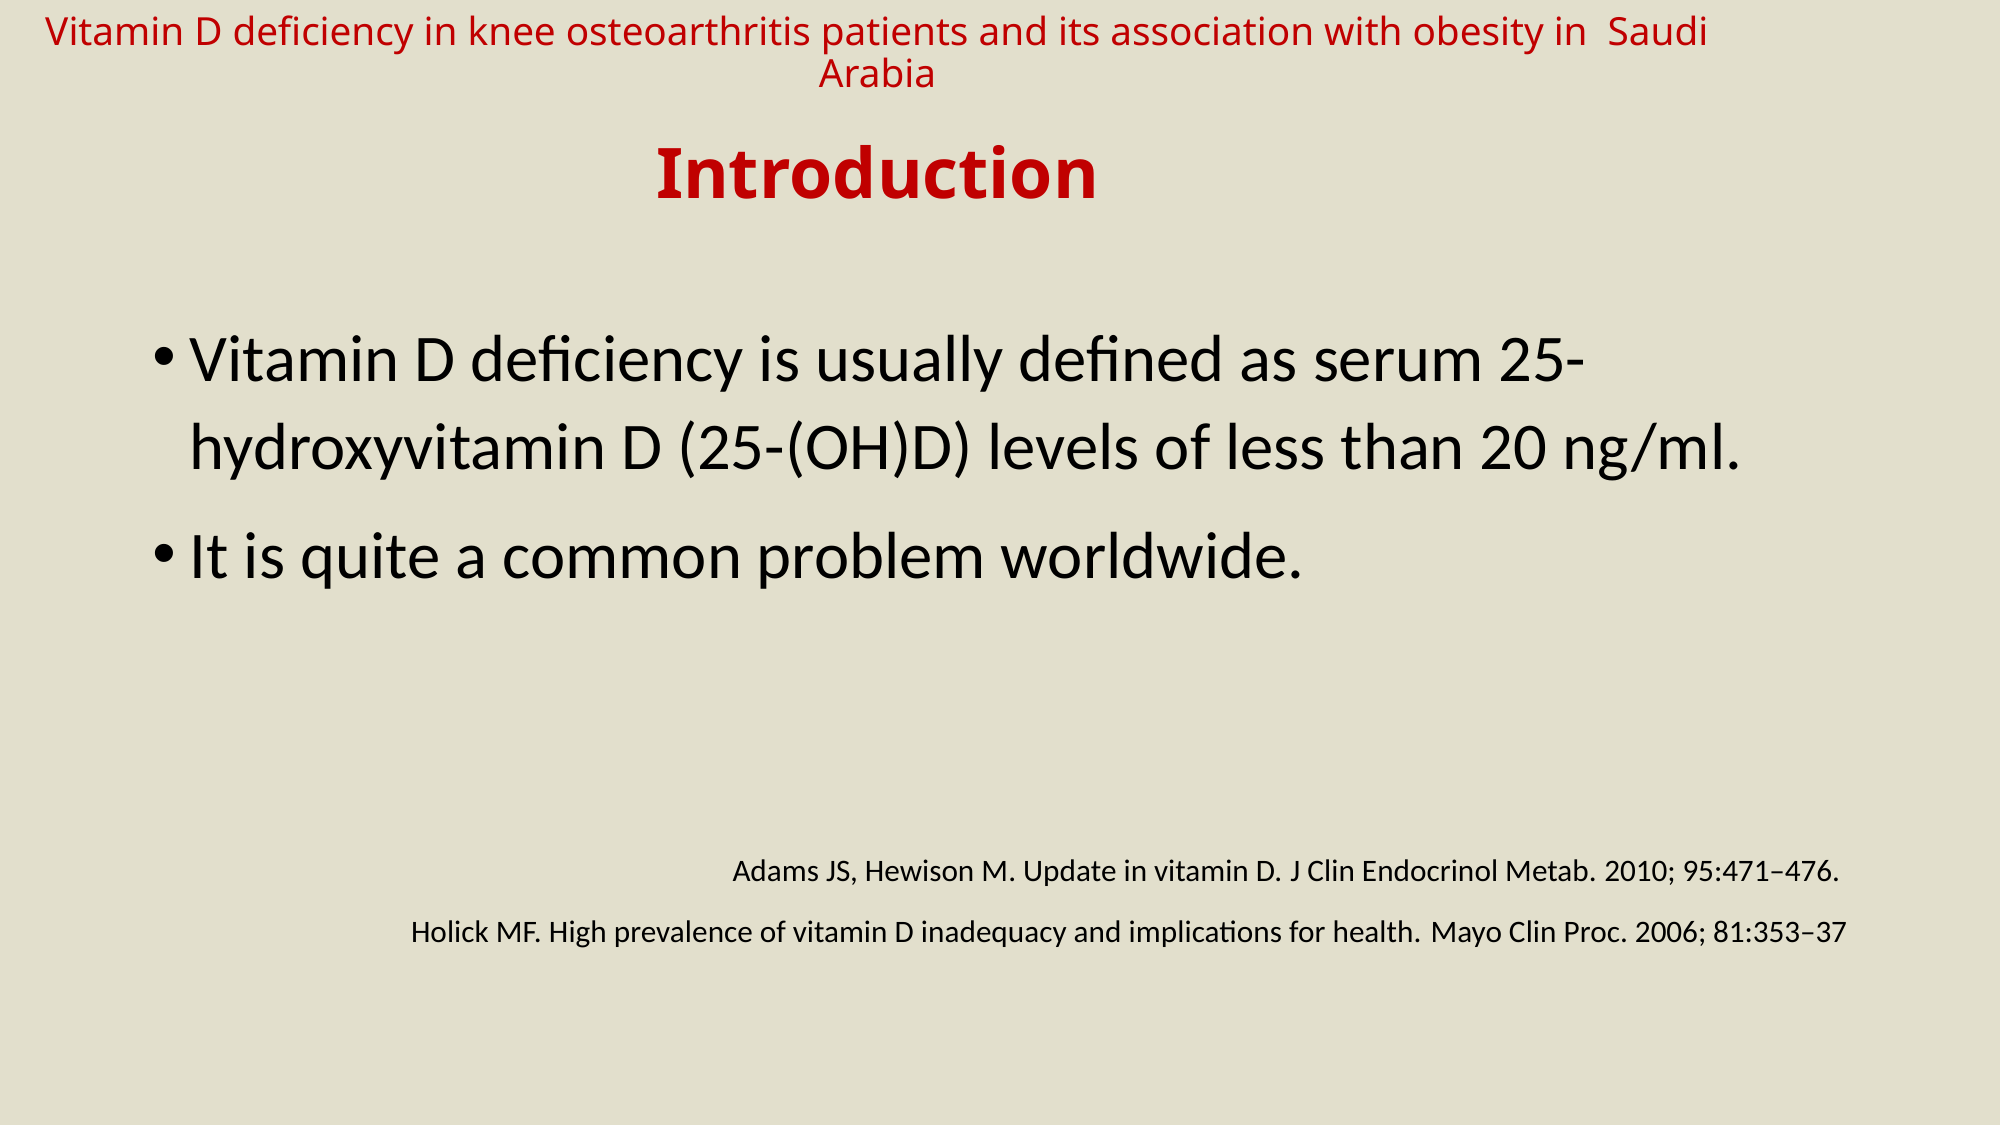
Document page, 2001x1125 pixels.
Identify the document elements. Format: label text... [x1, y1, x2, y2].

list Vitamin D deficiency is usually defined as serum 25-hydroxyvitamin D (25-(OH)D) levels of less than 20 ng/ml. It is quite a common problem worldwide. Adams JS, Hewison M. Update in vitamin D. J Clin Endocrinol Metab. 2010; 95:471–476. Holick MF. High prevalence of vitamin D inadequacy and implications for health. Mayo Clin Proc. 2006; 81:353–37 [137, 299, 1863, 1014]
title Vitamin D deficiency in knee osteoarthritis patients and its association with obesity in Saudi Arabia Introduction [15, 3, 1740, 222]
